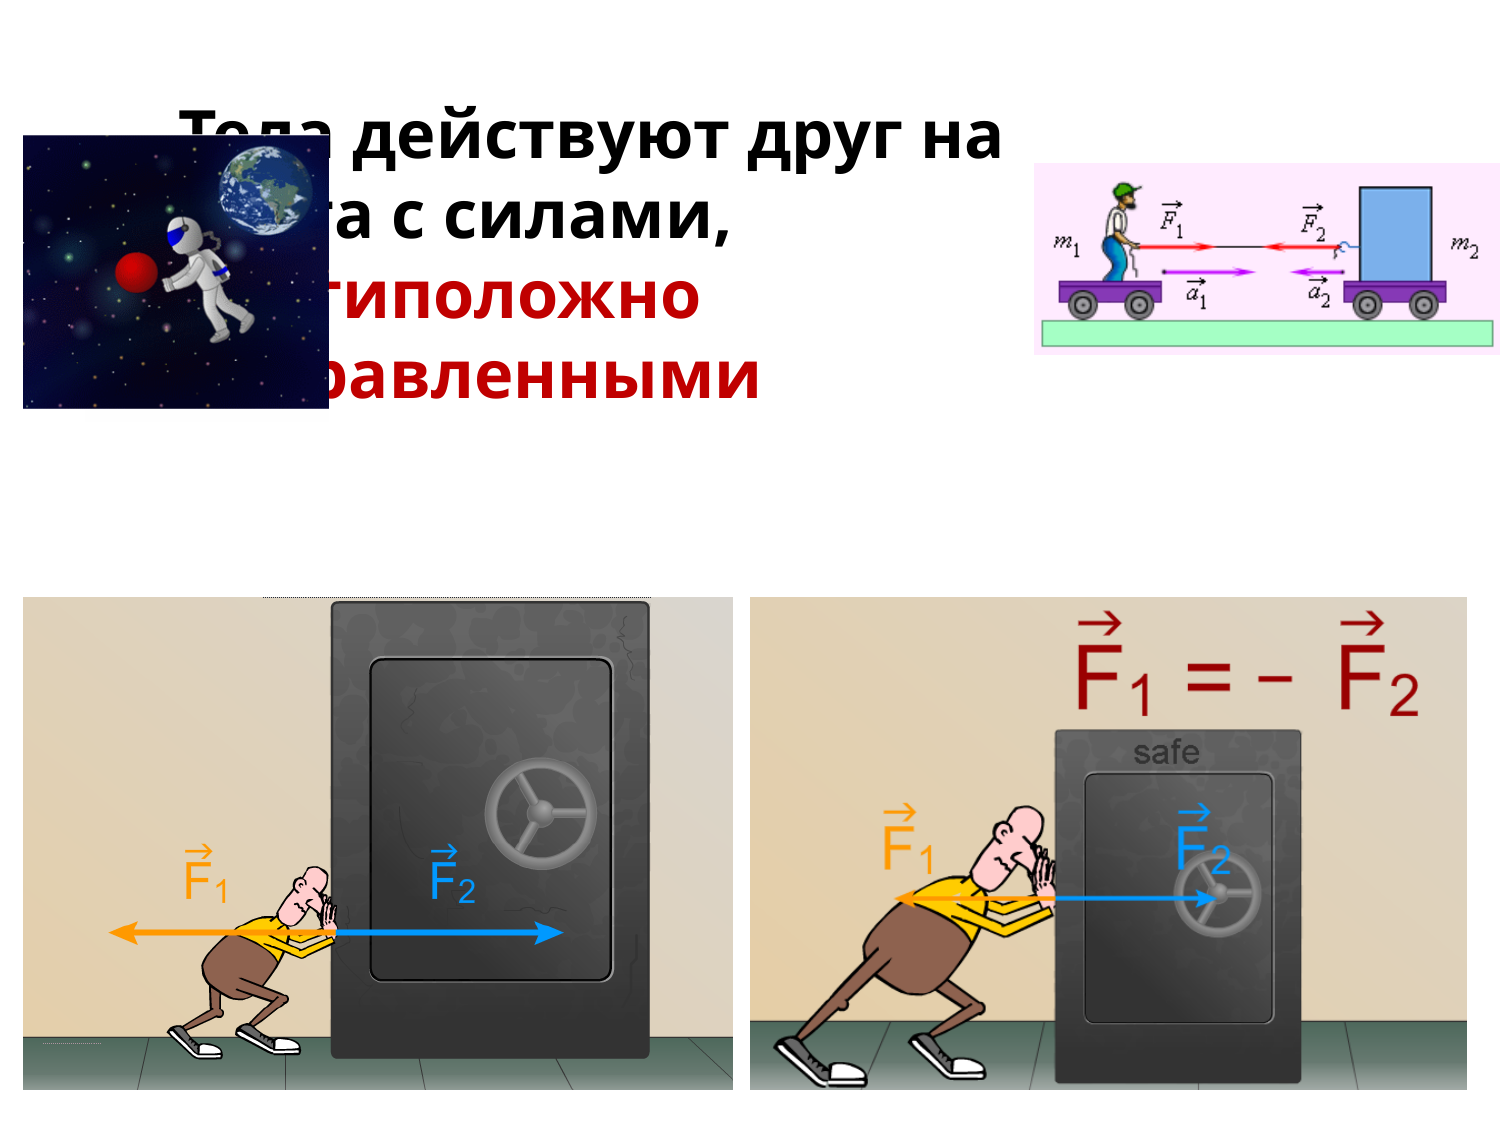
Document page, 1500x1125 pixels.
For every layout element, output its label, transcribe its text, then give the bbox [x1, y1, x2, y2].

picture [749, 597, 1467, 1090]
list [23, 116, 329, 423]
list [23, 597, 733, 1090]
title Тела действуют друг на друга с силами, протиположно направленными [163, 0, 1231, 505]
picture [1034, 163, 1500, 355]
